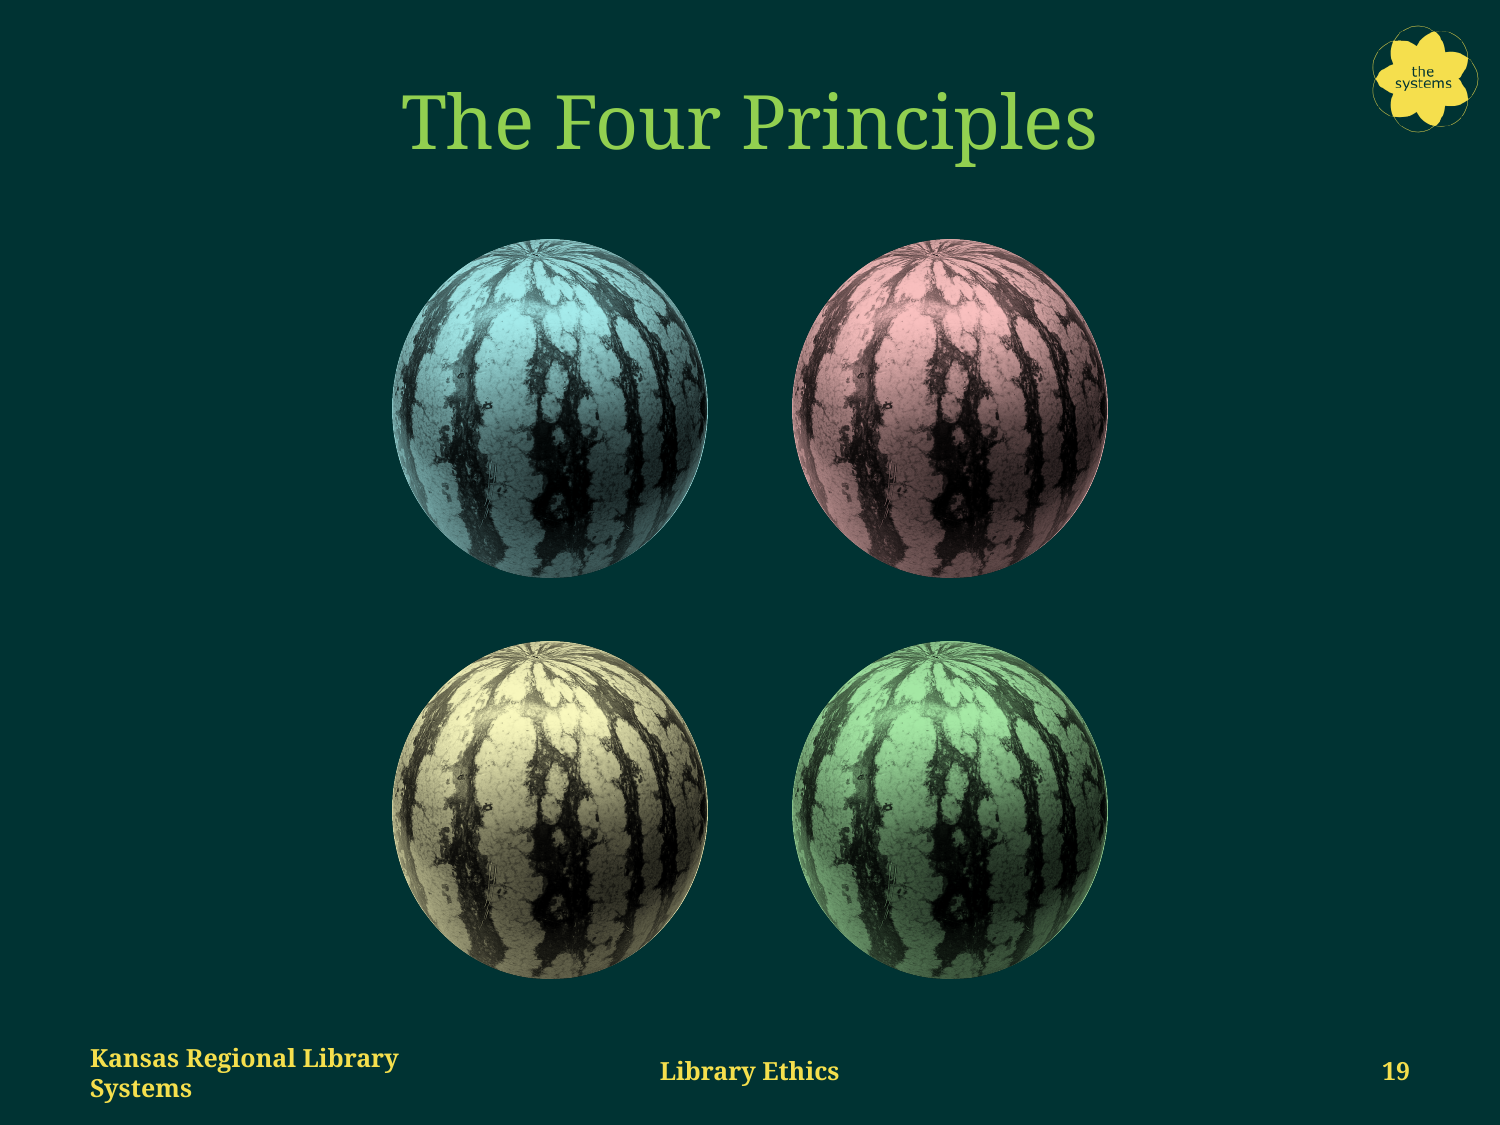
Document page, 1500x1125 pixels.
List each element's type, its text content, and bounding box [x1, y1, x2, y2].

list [392, 239, 708, 578]
slide_number 18 [1074, 1042, 1425, 1103]
title The Four Principles [75, 45, 1425, 196]
picture [392, 641, 708, 980]
picture [1368, 22, 1482, 135]
slide_number Kansas Regional Library Systems [75, 1042, 498, 1103]
picture [792, 239, 1108, 578]
picture [792, 641, 1108, 980]
footer Library Ethics [512, 1042, 988, 1103]
